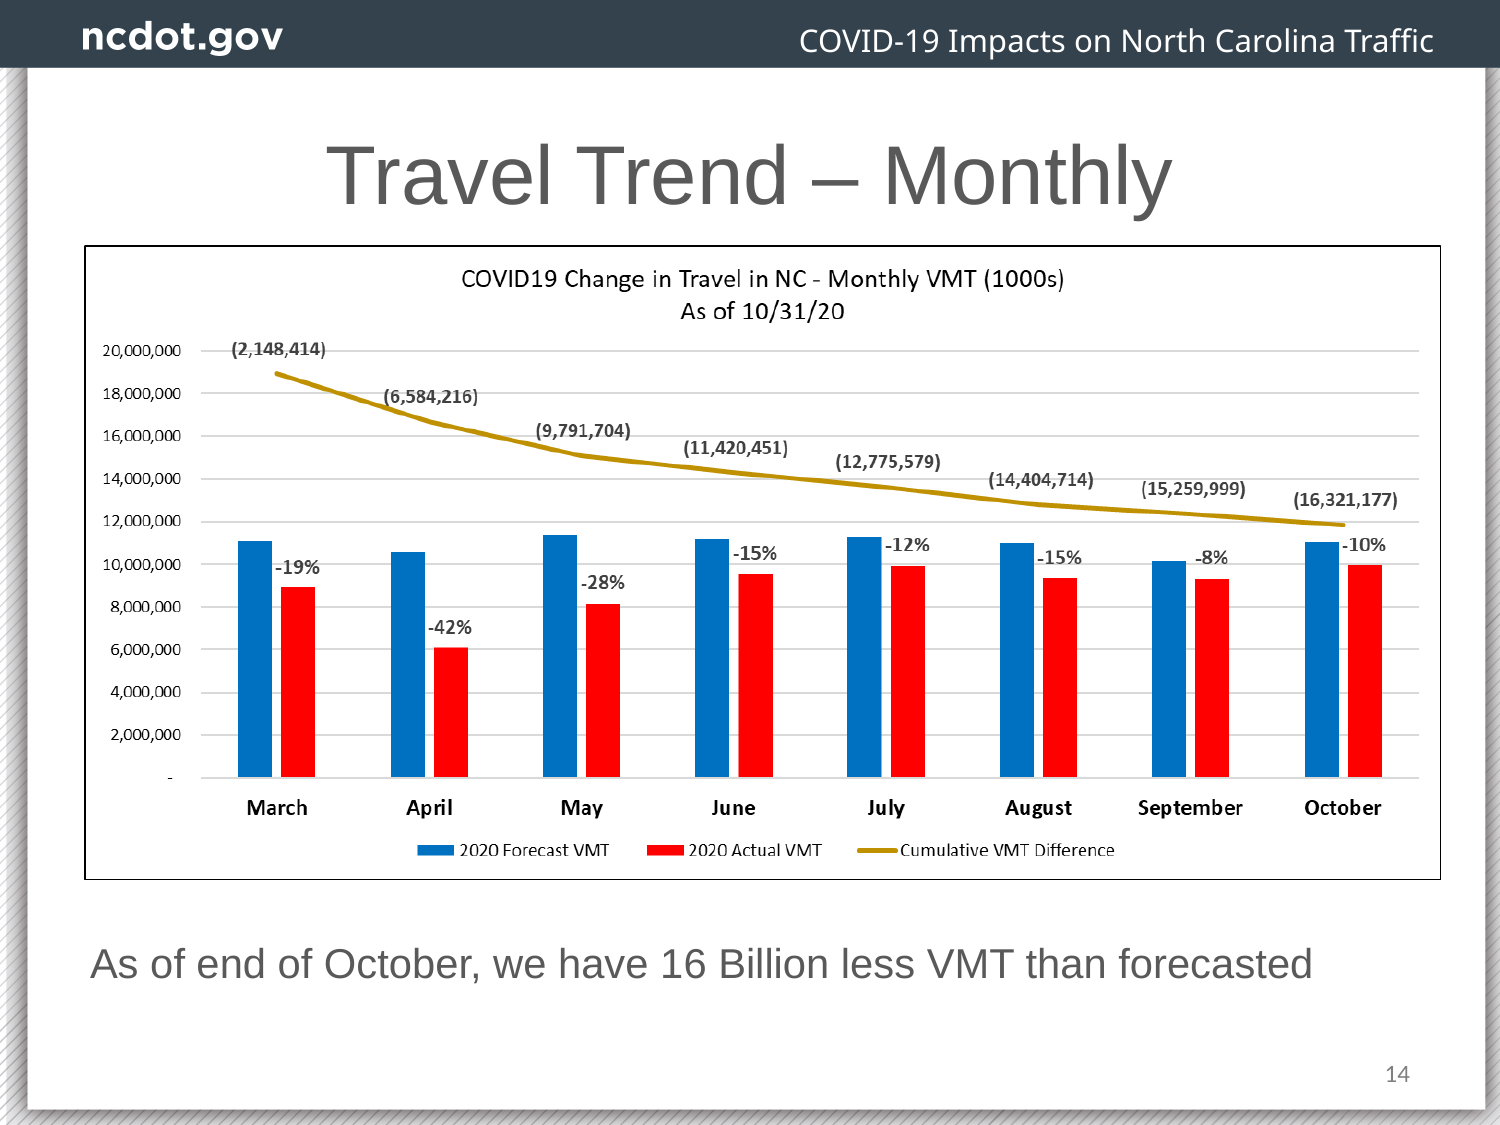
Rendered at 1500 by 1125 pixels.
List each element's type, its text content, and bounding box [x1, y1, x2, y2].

picture [0, 0, 1500, 1125]
title Travel Trend – Monthly [75, 77, 1425, 265]
slide_number 14 [1074, 1042, 1425, 1103]
list As of end of October, we have 16 Billion less VMT than forecasted [75, 287, 1450, 1029]
text_box COVID-19 Impacts on North Carolina Traffic [750, 13, 1450, 55]
